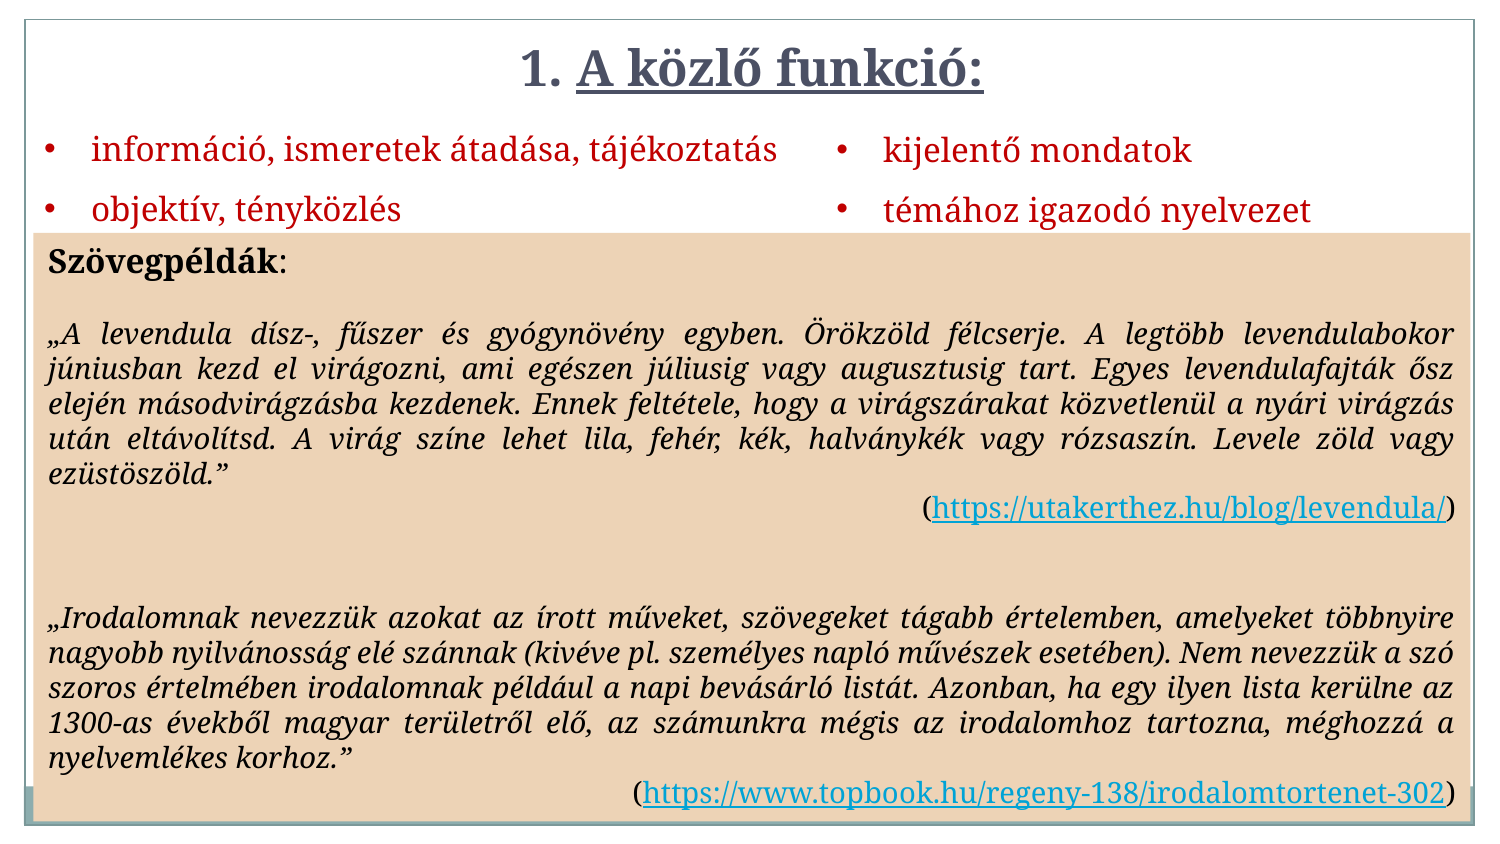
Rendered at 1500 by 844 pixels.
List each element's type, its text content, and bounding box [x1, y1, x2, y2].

text_box Szövegpéldák: „A levendula dísz-, fűszer és gyógynövény egyben. Örökzöld félcserje. A legtöbb levendulabokor júniusban kezd el virágozni, ami egészen júliusig vagy augusztusig tart. Egyes levendulafajták ősz elején másodvirágzásba kezdenek. Ennek feltétele, hogy a virágszárakat közvetlenül a nyári virágzás után eltávolítsd. A virág színe lehet lila, fehér, kék, halványkék vagy rózsaszín. Levele zöld vagy ezüstöszöld.” (https://utakerthez.hu/blog/levendula/) „Irodalomnak nevezzük azokat az írott műveket, szövegeket tágabb értelemben, amelyeket többnyire nagyobb nyilvánosság elé szánnak (kivéve pl. személyes napló művészek esetében). Nem nevezzük a szó szoros értelmében irodalomnak például a napi bevásárló listát. Azonban, ha egy ilyen lista kerülne az 1300-as évekből magyar területről elő, az számunkra mégis az irodalomhoz tartozna, méghozzá a nyelvemlékes korhoz.” (https://www.topbook.hu/regeny-138/irodalomtortenet-302) [33, 232, 1471, 822]
text_box kijelentő mondatok témához igazodó nyelvezet [746, 101, 1456, 232]
text_box A közlő funkció: [155, 29, 1349, 104]
text_box információ, ismeretek átadása, tájékoztatás objektív, tényközlés [29, 78, 746, 236]
